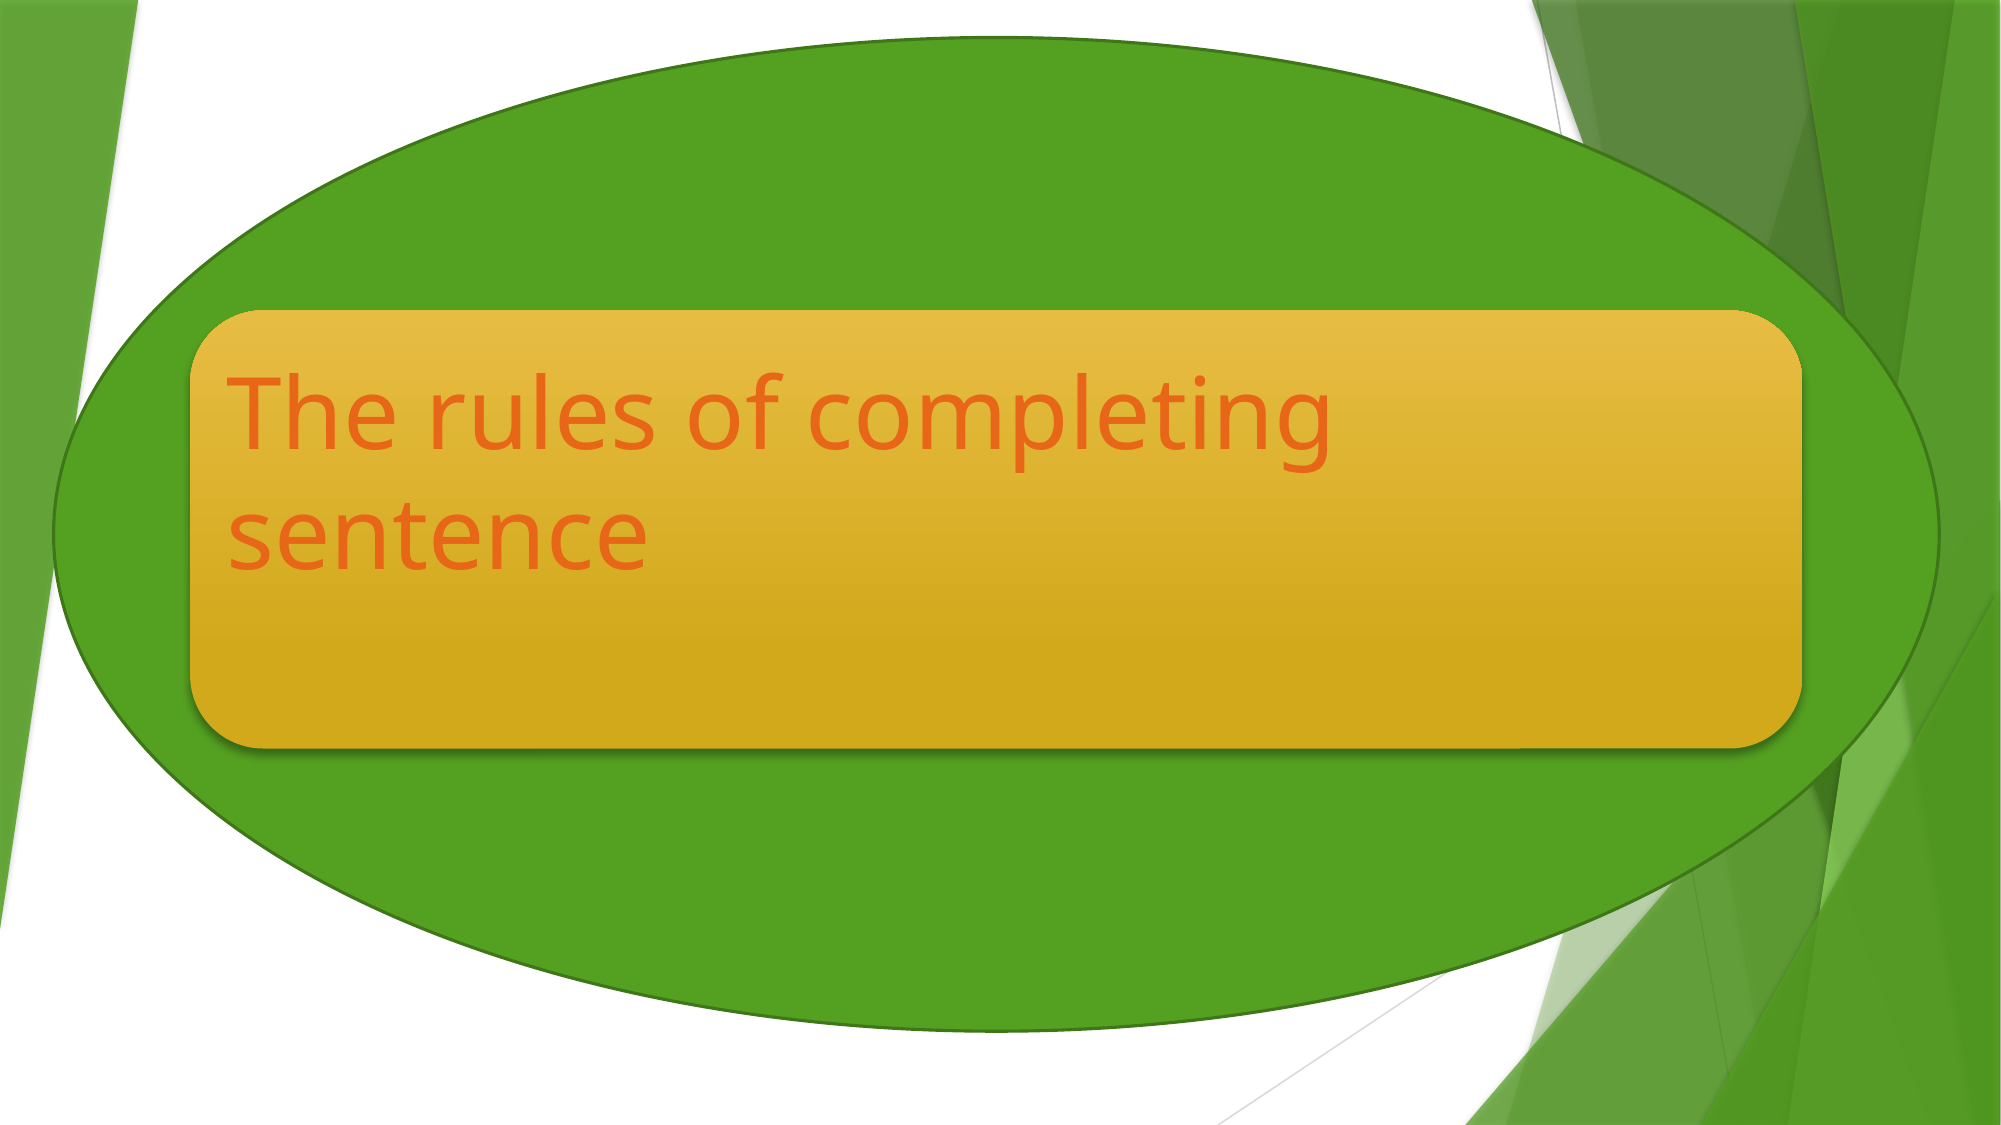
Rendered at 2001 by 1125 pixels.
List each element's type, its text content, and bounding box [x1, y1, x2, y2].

text_box [51, 35, 1941, 1033]
text_box The rules of completing sentence [190, 310, 1803, 749]
